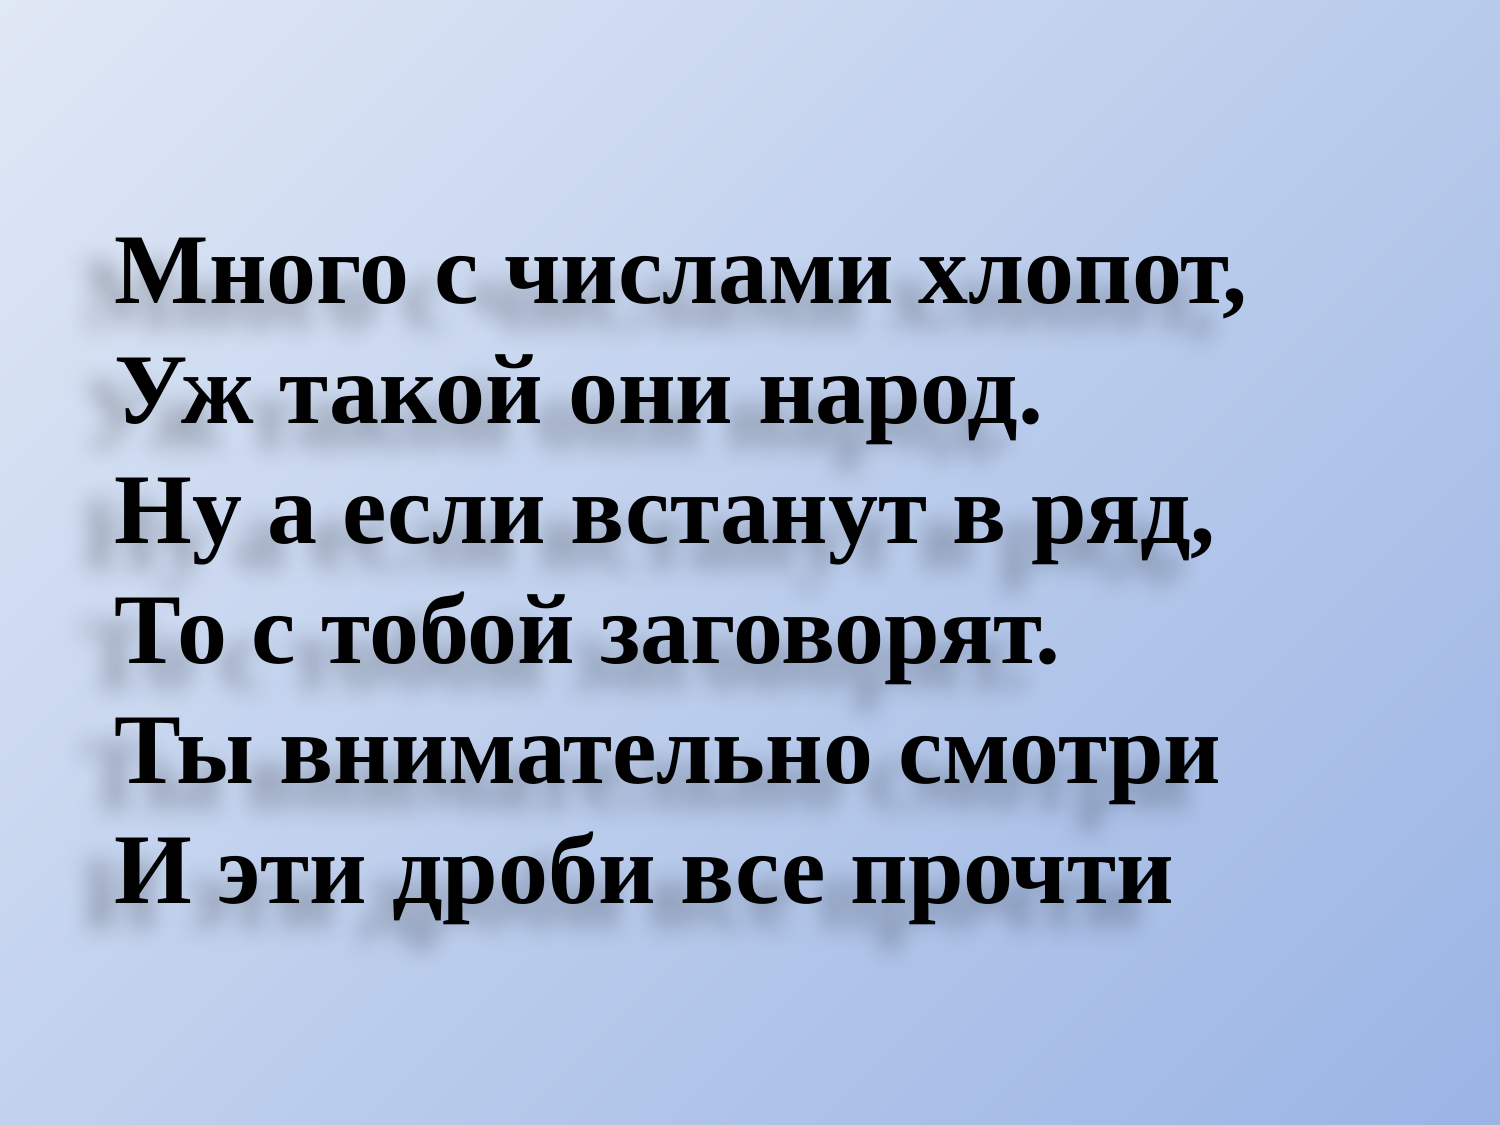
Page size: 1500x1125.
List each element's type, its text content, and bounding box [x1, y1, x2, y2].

text_box Много с числами хлопот, Уж такой они народ. Ну а если встанут в ряд, То с тобой заговорят. Ты внимательно смотри И эти дроби все прочти [100, 196, 1447, 931]
